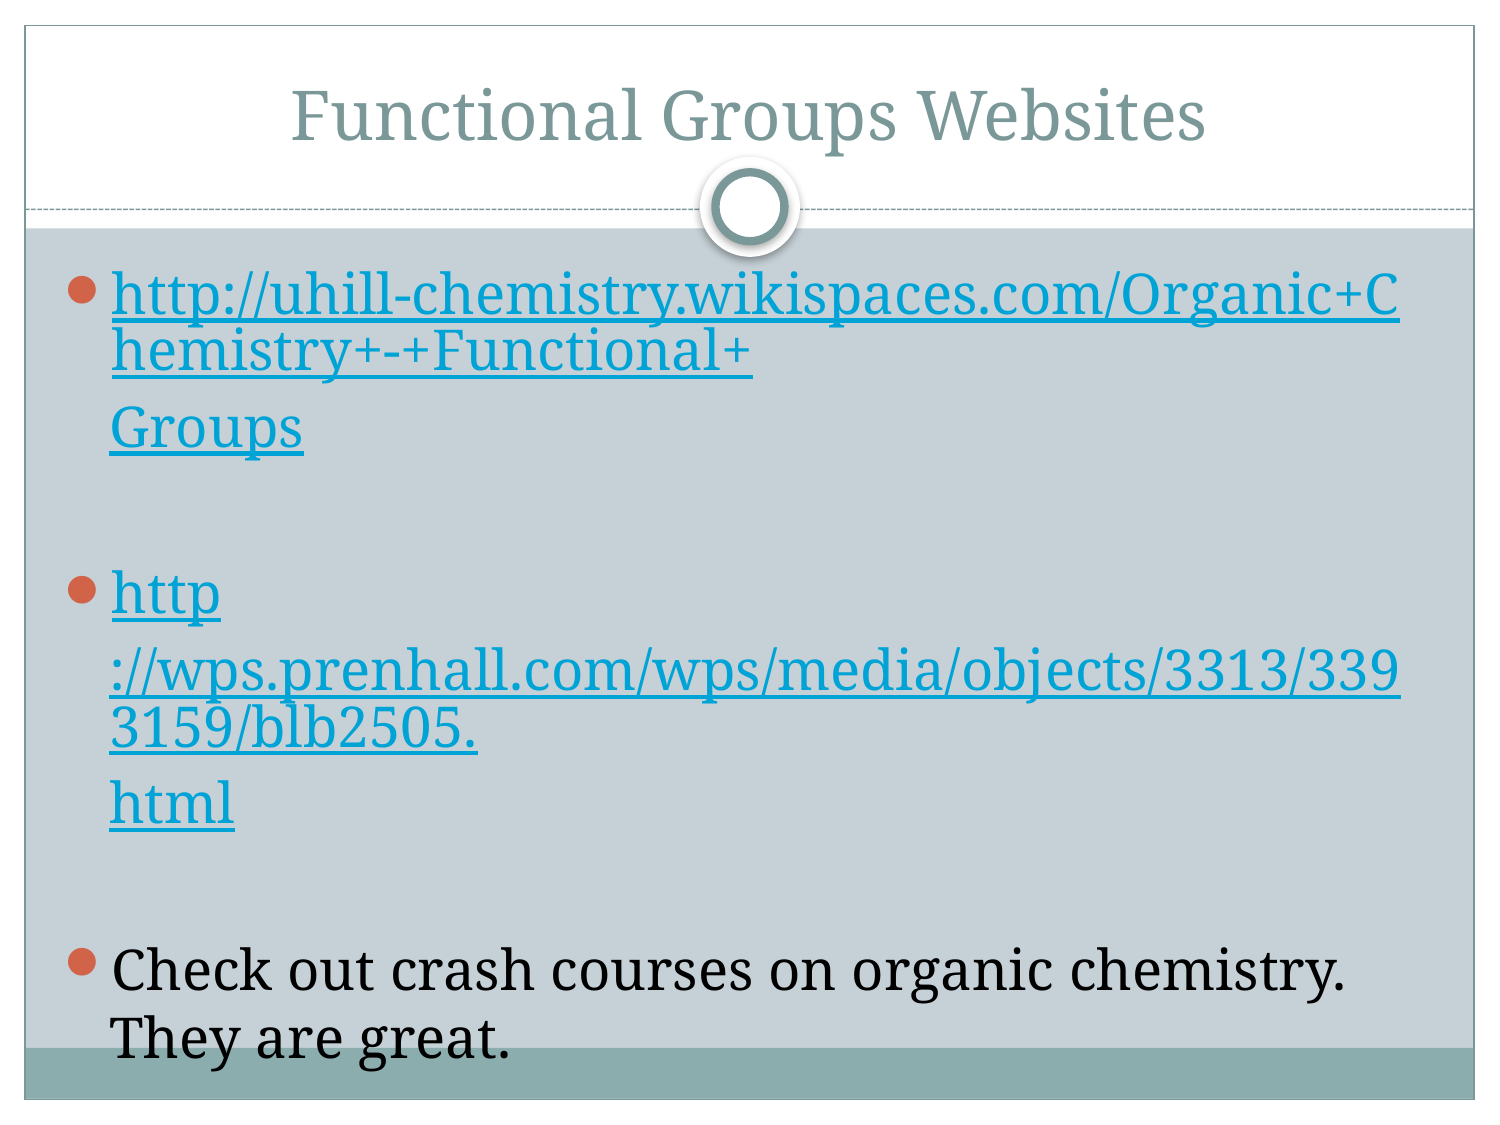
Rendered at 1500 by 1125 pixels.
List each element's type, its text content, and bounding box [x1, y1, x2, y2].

title Functional Groups Websites [49, 37, 1450, 162]
list http://uhill-chemistry.wikispaces.com/Organic+Chemistry+-+Functional+Groups http://wps.prenhall.com/wps/media/objects/3313/3393159/blb2505.html Check out crash courses on organic chemistry. They are great. [49, 250, 1445, 1001]
